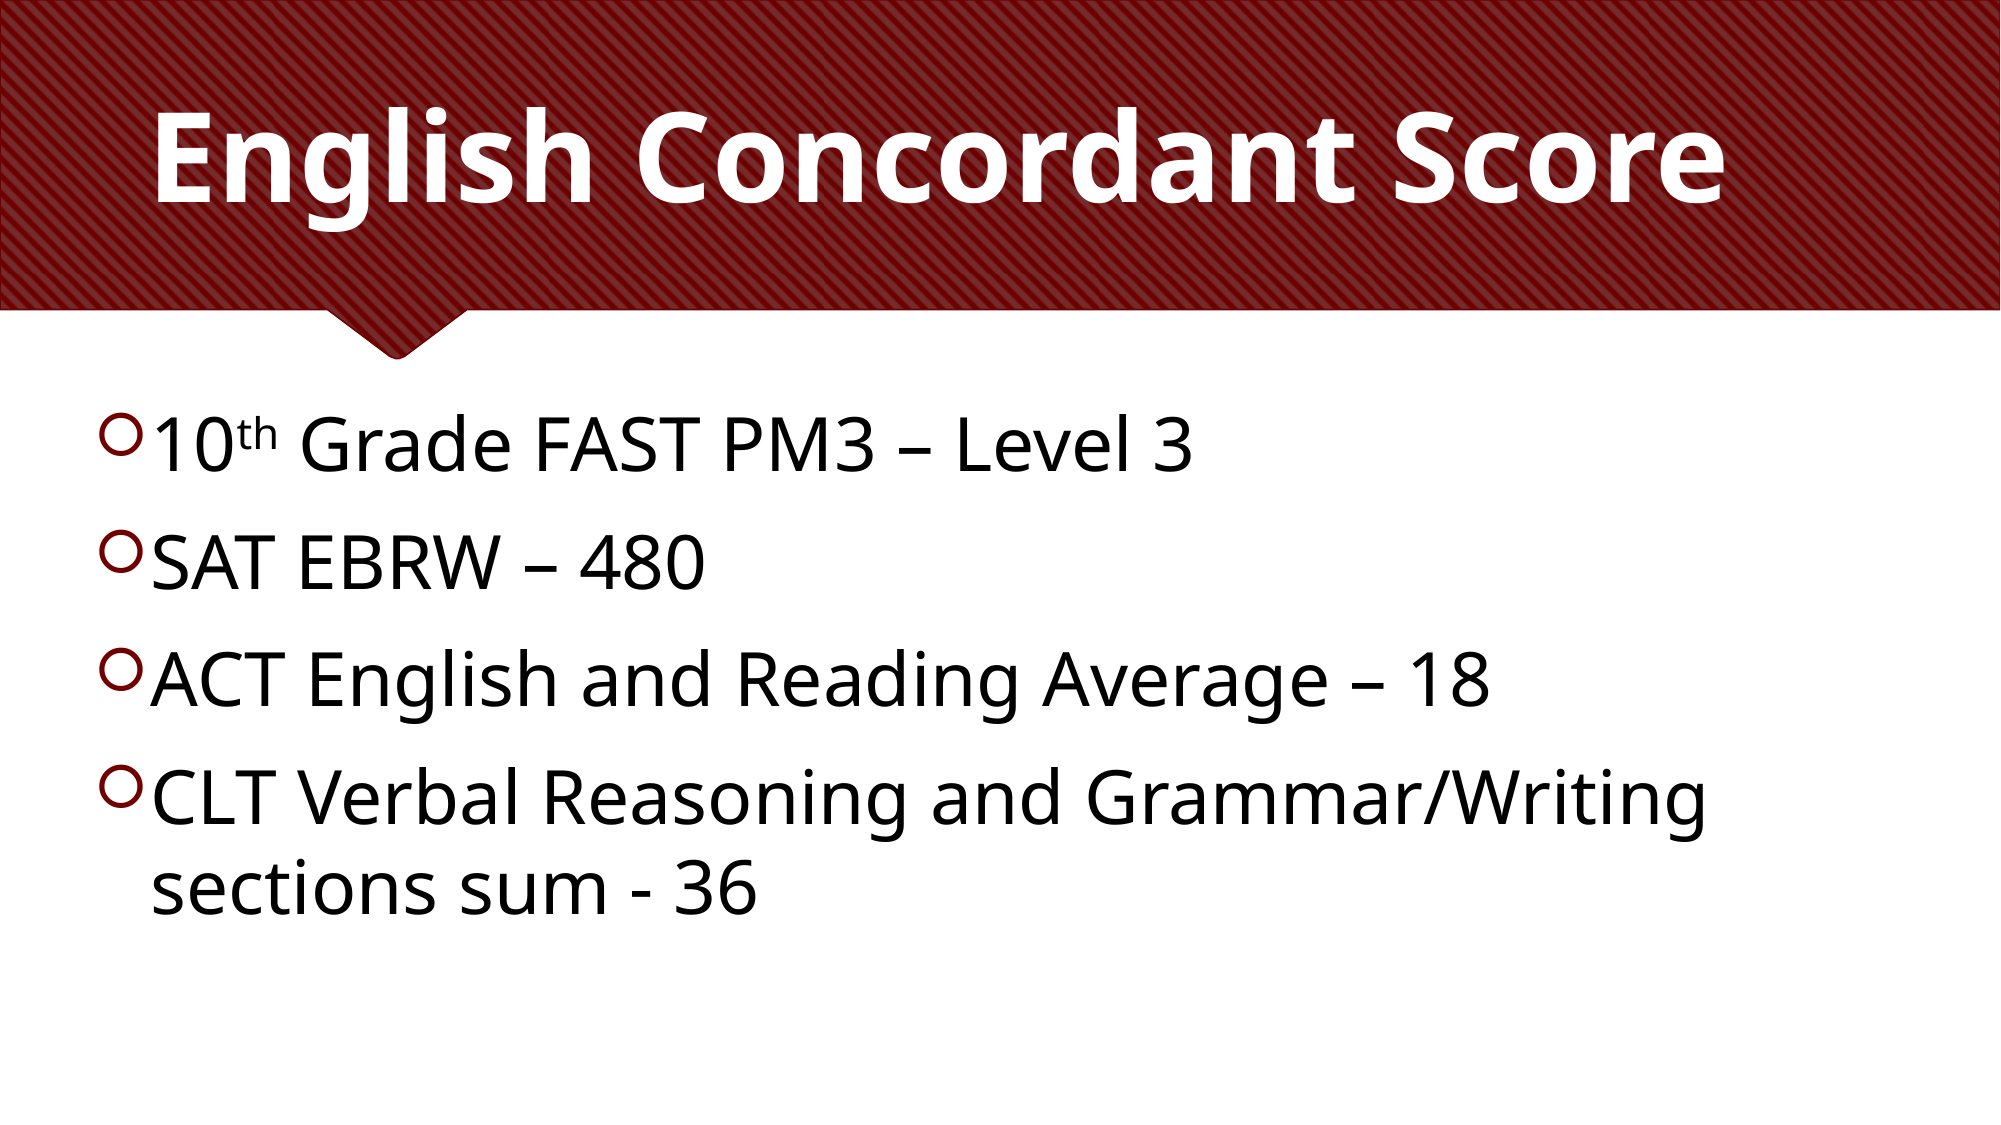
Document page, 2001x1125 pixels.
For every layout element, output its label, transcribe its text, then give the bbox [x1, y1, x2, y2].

list 10th Grade FAST PM3 – Level 3 SAT EBRW – 480 ACT English and Reading Average – 18 CLT Verbal Reasoning and Grammar/Writing sections sum - 36 [79, 364, 1844, 962]
title English Concordant Score [132, 73, 1868, 233]
